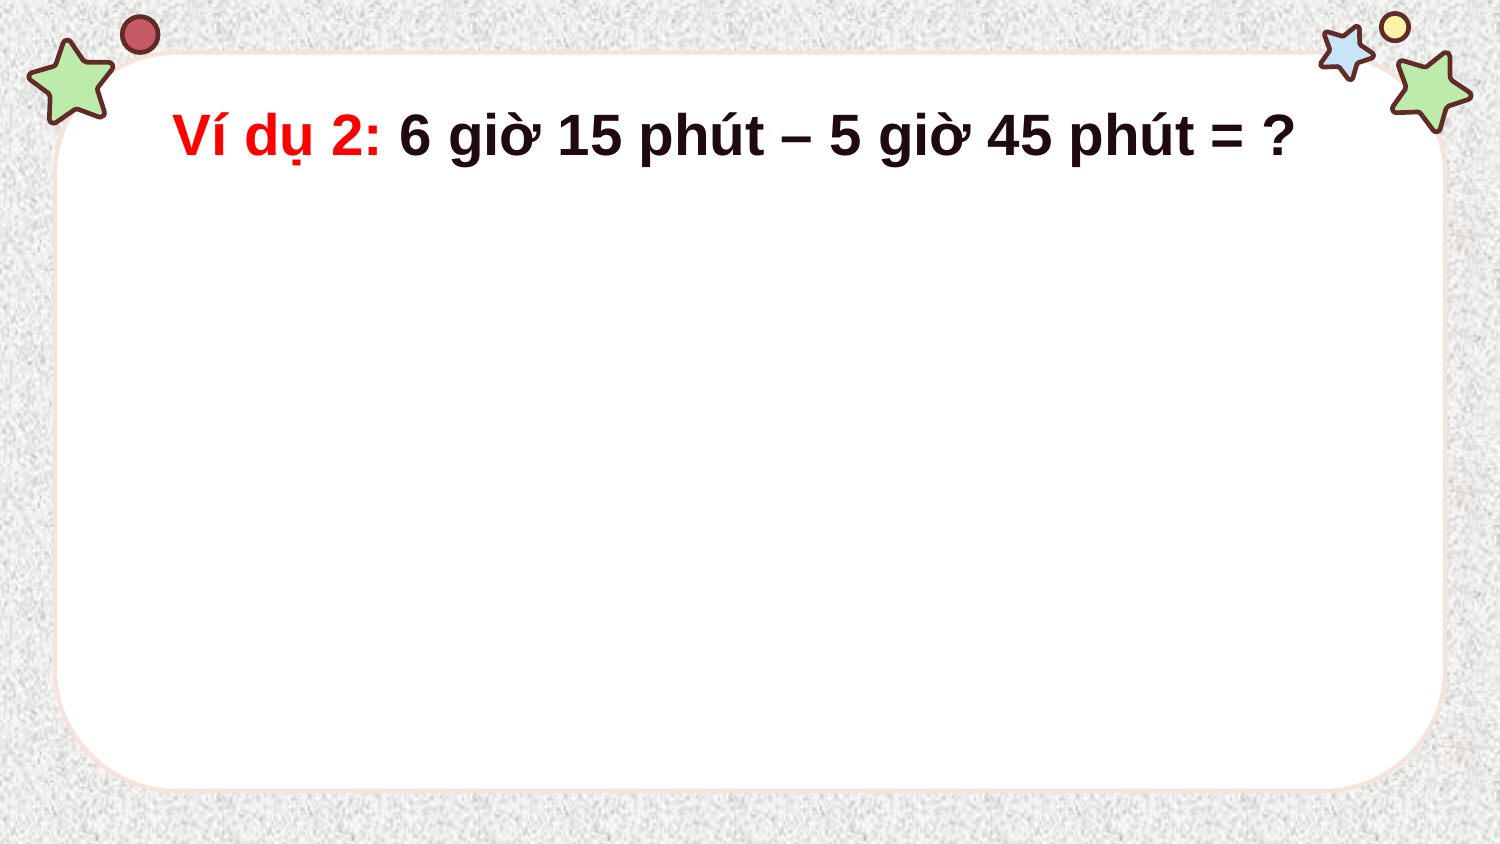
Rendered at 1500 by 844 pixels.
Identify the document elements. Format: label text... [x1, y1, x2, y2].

text_box [52, 50, 1448, 794]
text_box [122, 16, 159, 53]
text_box Ví dụ 2: 6 giờ 15 phút – 5 giờ 45 phút = ? [158, 90, 1500, 175]
text_box [1398, 52, 1467, 90]
text_box [1320, 26, 1374, 80]
text_box [28, 40, 113, 124]
picture [0, 0, 1500, 844]
text_box [1381, 13, 1409, 41]
